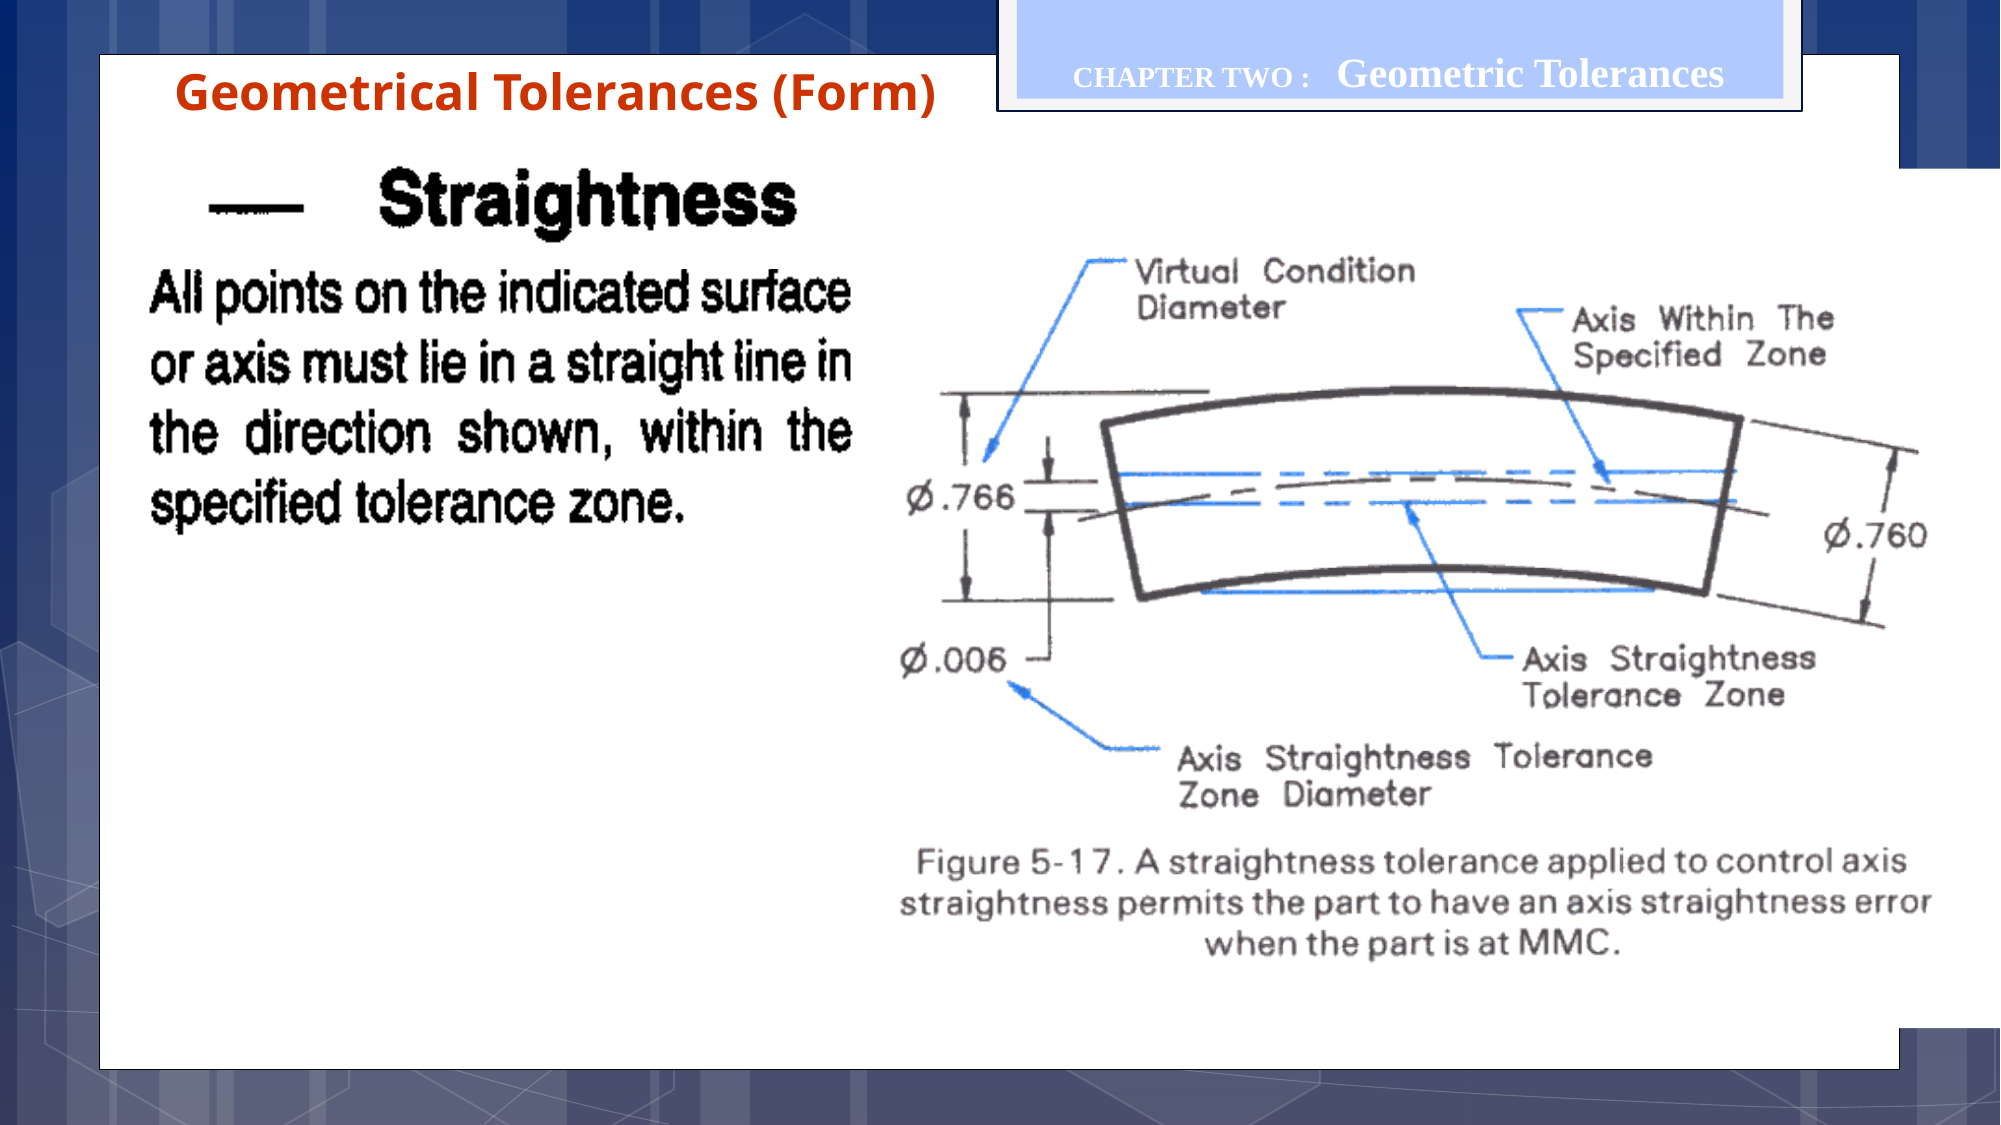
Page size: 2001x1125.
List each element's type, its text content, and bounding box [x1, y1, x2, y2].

picture [115, 127, 1973, 1006]
text_box Geometrical Tolerances (Form) [159, 53, 1360, 128]
text_box CHAPTER TWO : Geometric Tolerances [940, 0, 1858, 110]
text_box [936, 167, 2000, 1029]
